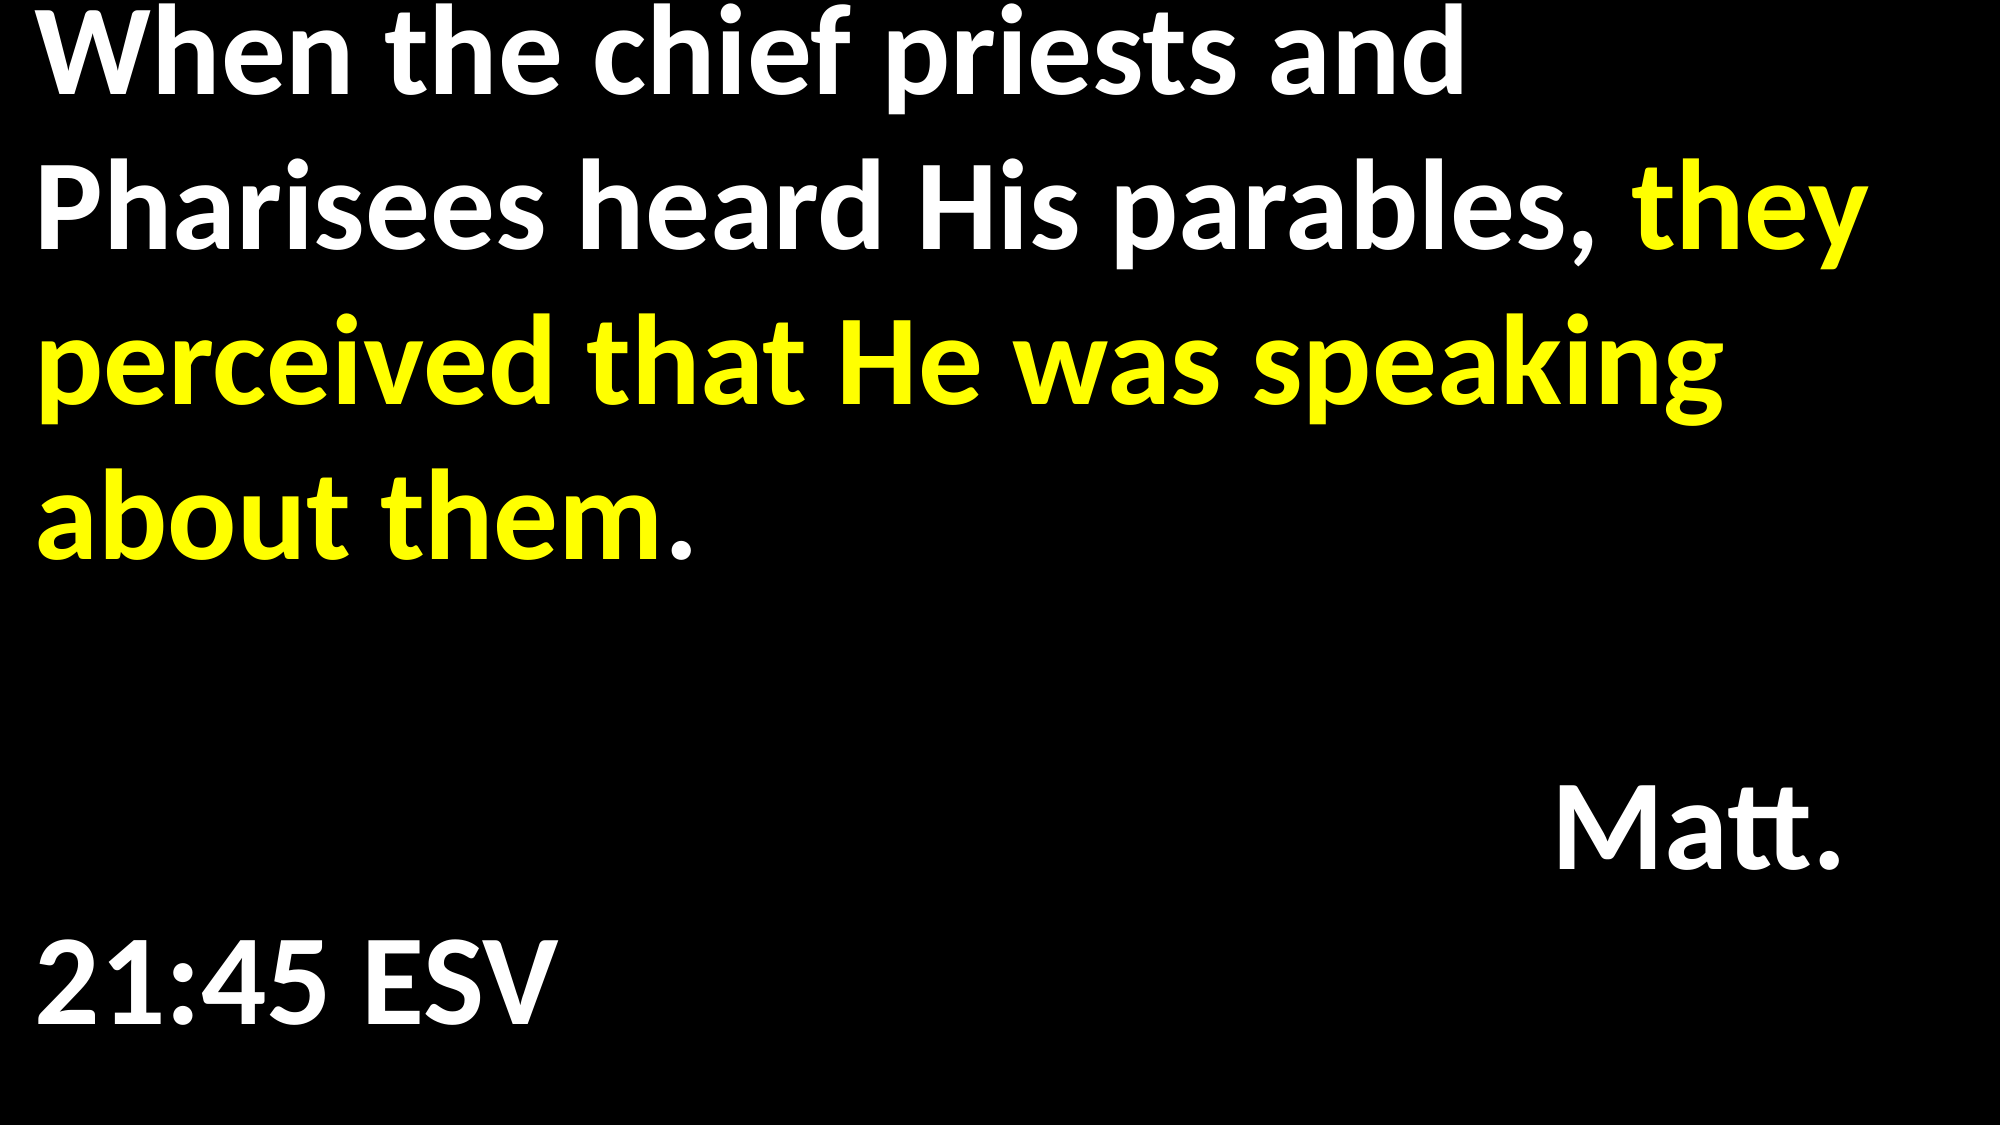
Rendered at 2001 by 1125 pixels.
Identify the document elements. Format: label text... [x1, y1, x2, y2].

list When the chief priests and Pharisees heard His parables, they perceived that He was speaking about them. Matt. 21:45 ESV [0, 0, 2000, 1098]
